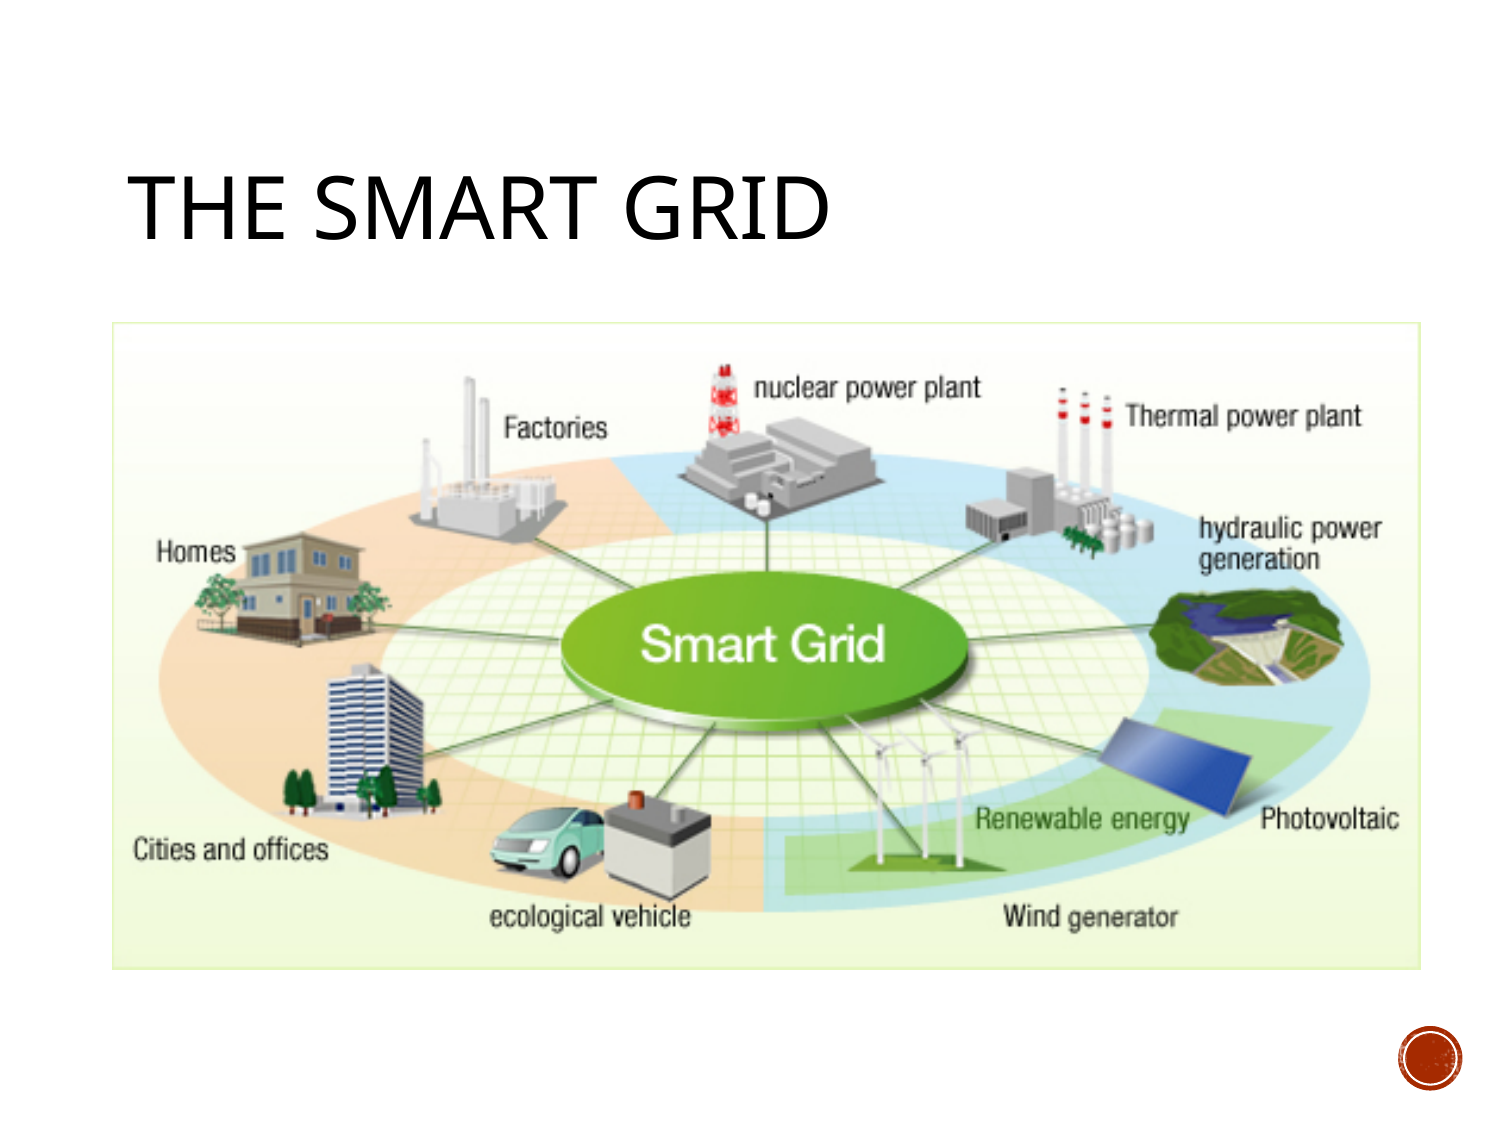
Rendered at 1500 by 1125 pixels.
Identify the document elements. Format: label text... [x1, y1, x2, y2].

title The Smart Grid [112, 79, 1388, 322]
picture [112, 323, 1419, 969]
